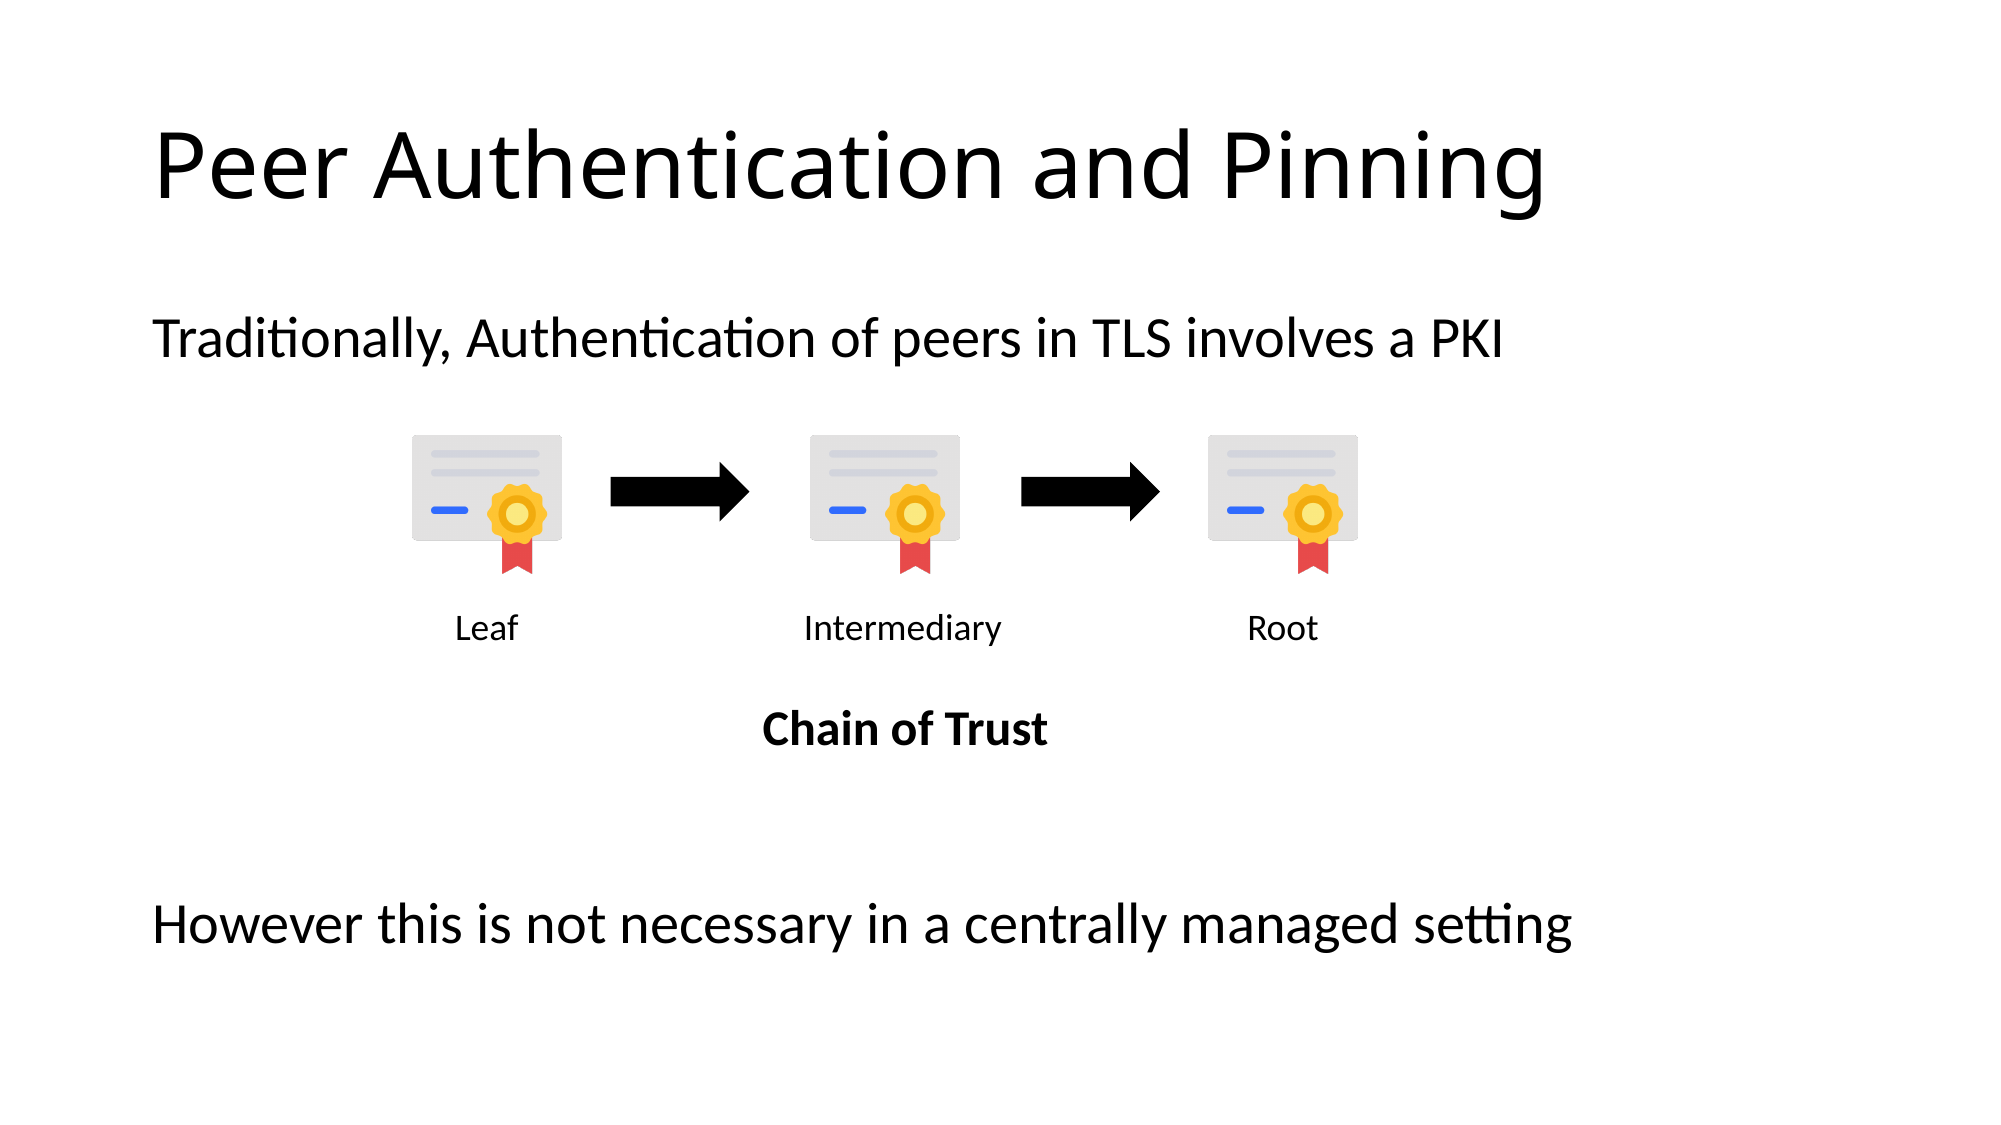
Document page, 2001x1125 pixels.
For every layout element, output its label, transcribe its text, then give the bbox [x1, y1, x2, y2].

text_box [1021, 461, 1161, 522]
picture [412, 435, 562, 574]
text_box [610, 461, 750, 522]
text_box Leaf [440, 595, 534, 656]
text_box Root [1232, 595, 1334, 656]
picture [810, 435, 960, 574]
text_box Chain of Trust [747, 688, 1149, 764]
list Traditionally, Authentication of peers in TLS involves a PKI However this is not necessary in a centrally managed setting [137, 299, 1863, 1014]
title Peer Authentication and Pinning [137, 59, 1863, 278]
text_box Intermediary [789, 595, 1017, 656]
picture [1208, 435, 1358, 574]
